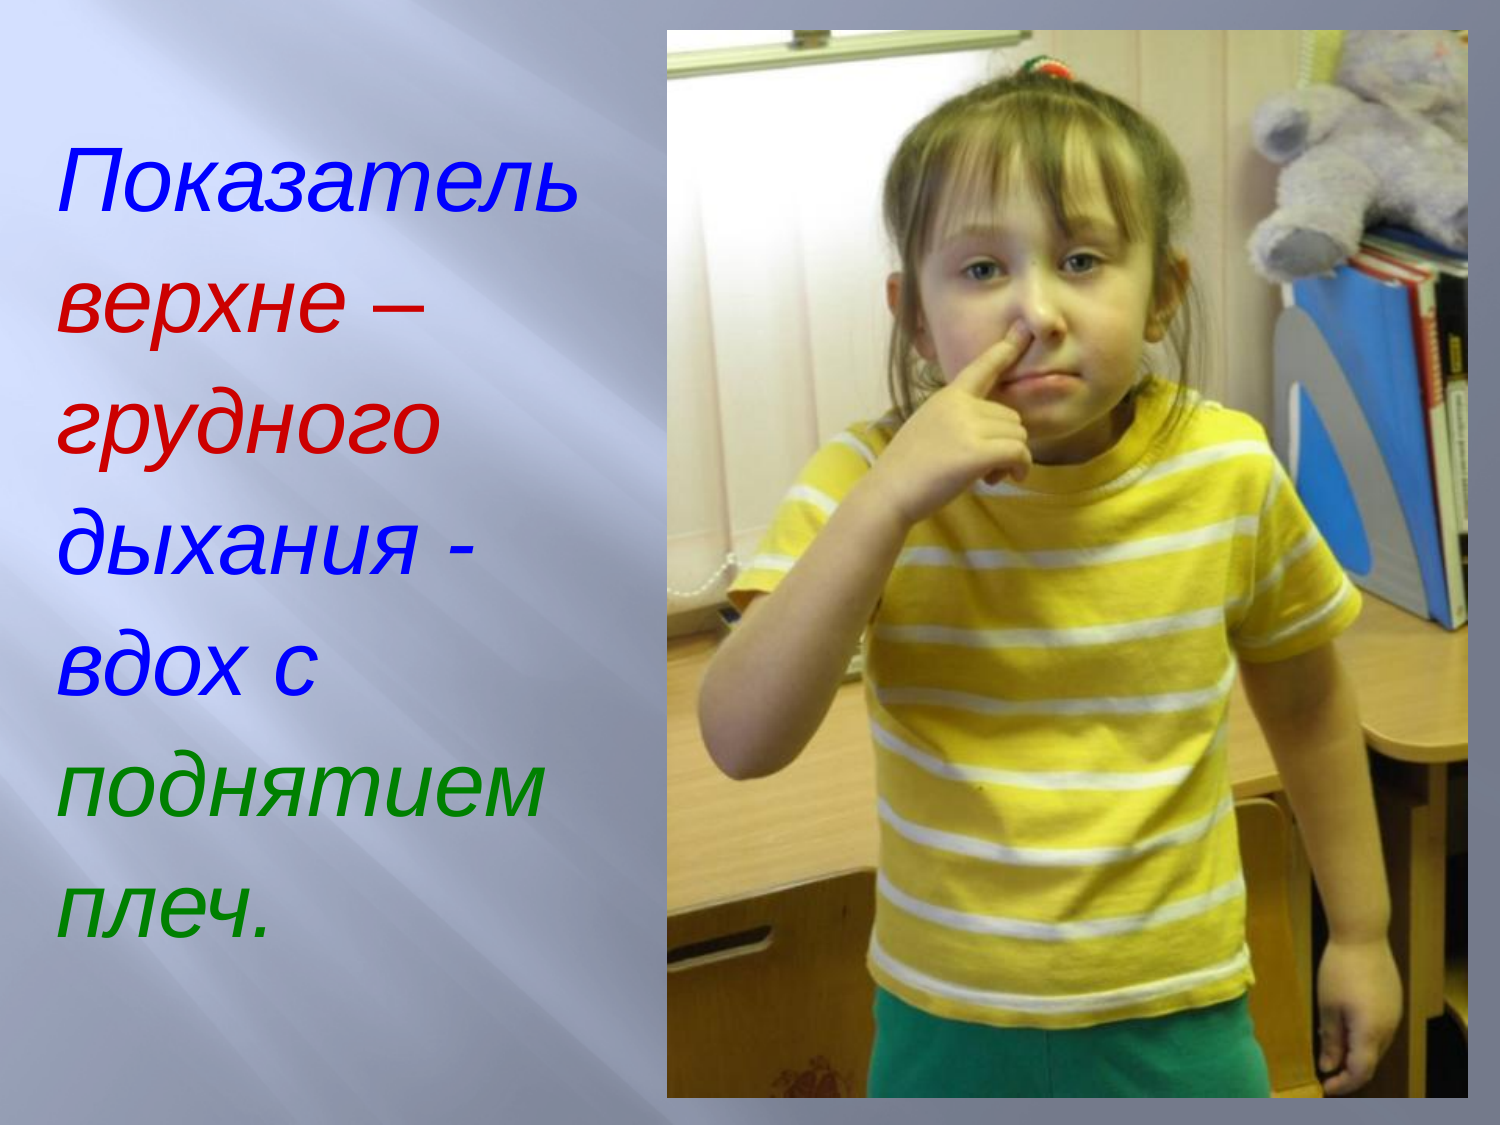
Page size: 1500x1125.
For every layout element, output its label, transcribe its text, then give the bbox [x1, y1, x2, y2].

picture [666, 30, 1468, 1098]
text_box Показатель верхне – грудного дыхания - вдох с поднятием плеч. [41, 101, 656, 964]
